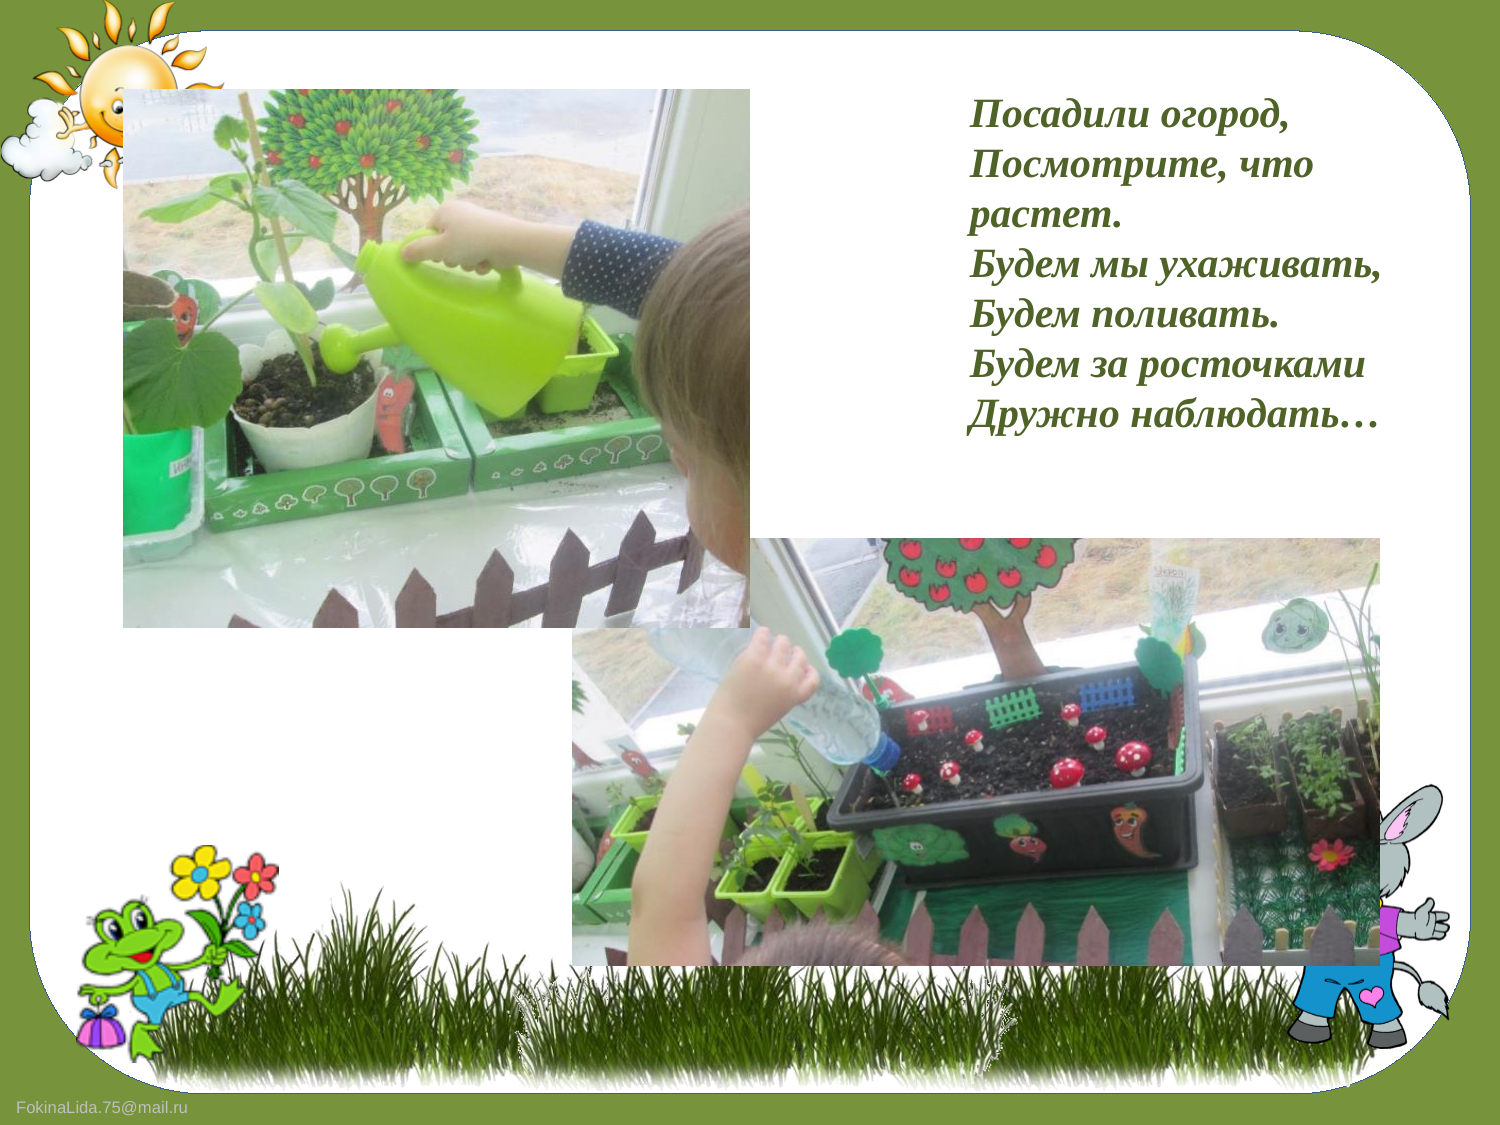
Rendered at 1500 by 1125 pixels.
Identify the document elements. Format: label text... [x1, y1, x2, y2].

picture [0, 0, 1450, 1100]
title Посадили огород, Посмотрите, что растет. Будем мы ухаживать, Будем поливать. Будем за росточками Дружно наблюдать… [954, 78, 1436, 457]
